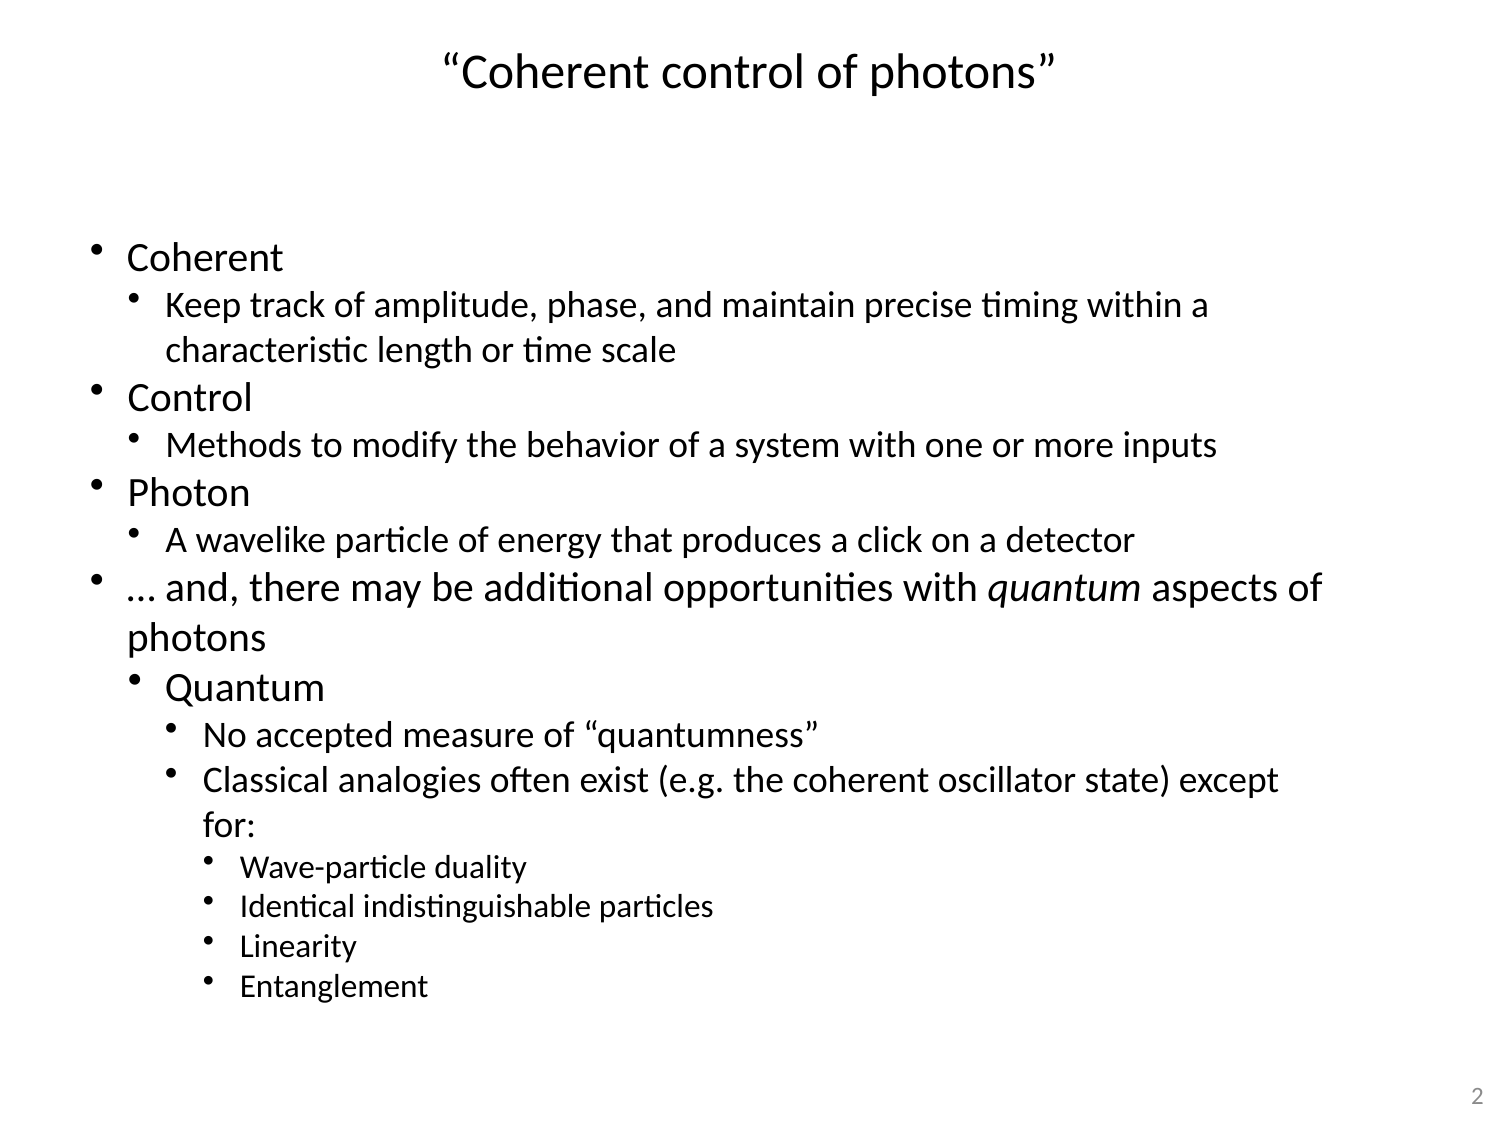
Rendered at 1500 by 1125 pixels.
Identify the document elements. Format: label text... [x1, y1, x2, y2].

text_box Coherent Keep track of amplitude, phase, and maintain precise timing within a characteristic length or time scale Control Methods to modify the behavior of a system with one or more inputs Photon A wavelike particle of energy that produces a click on a detector … and, there may be additional opportunities with quantum aspects of photons Quantum No accepted measure of “quantumness” Classical analogies often exist (e.g. the coherent oscillator state) except for: Wave-particle duality Identical indistinguishable particles Linearity Entanglement [74, 222, 1350, 1012]
slide_number 2 [1148, 1065, 1499, 1125]
text_box “Coherent control of photons” [0, 31, 1498, 106]
